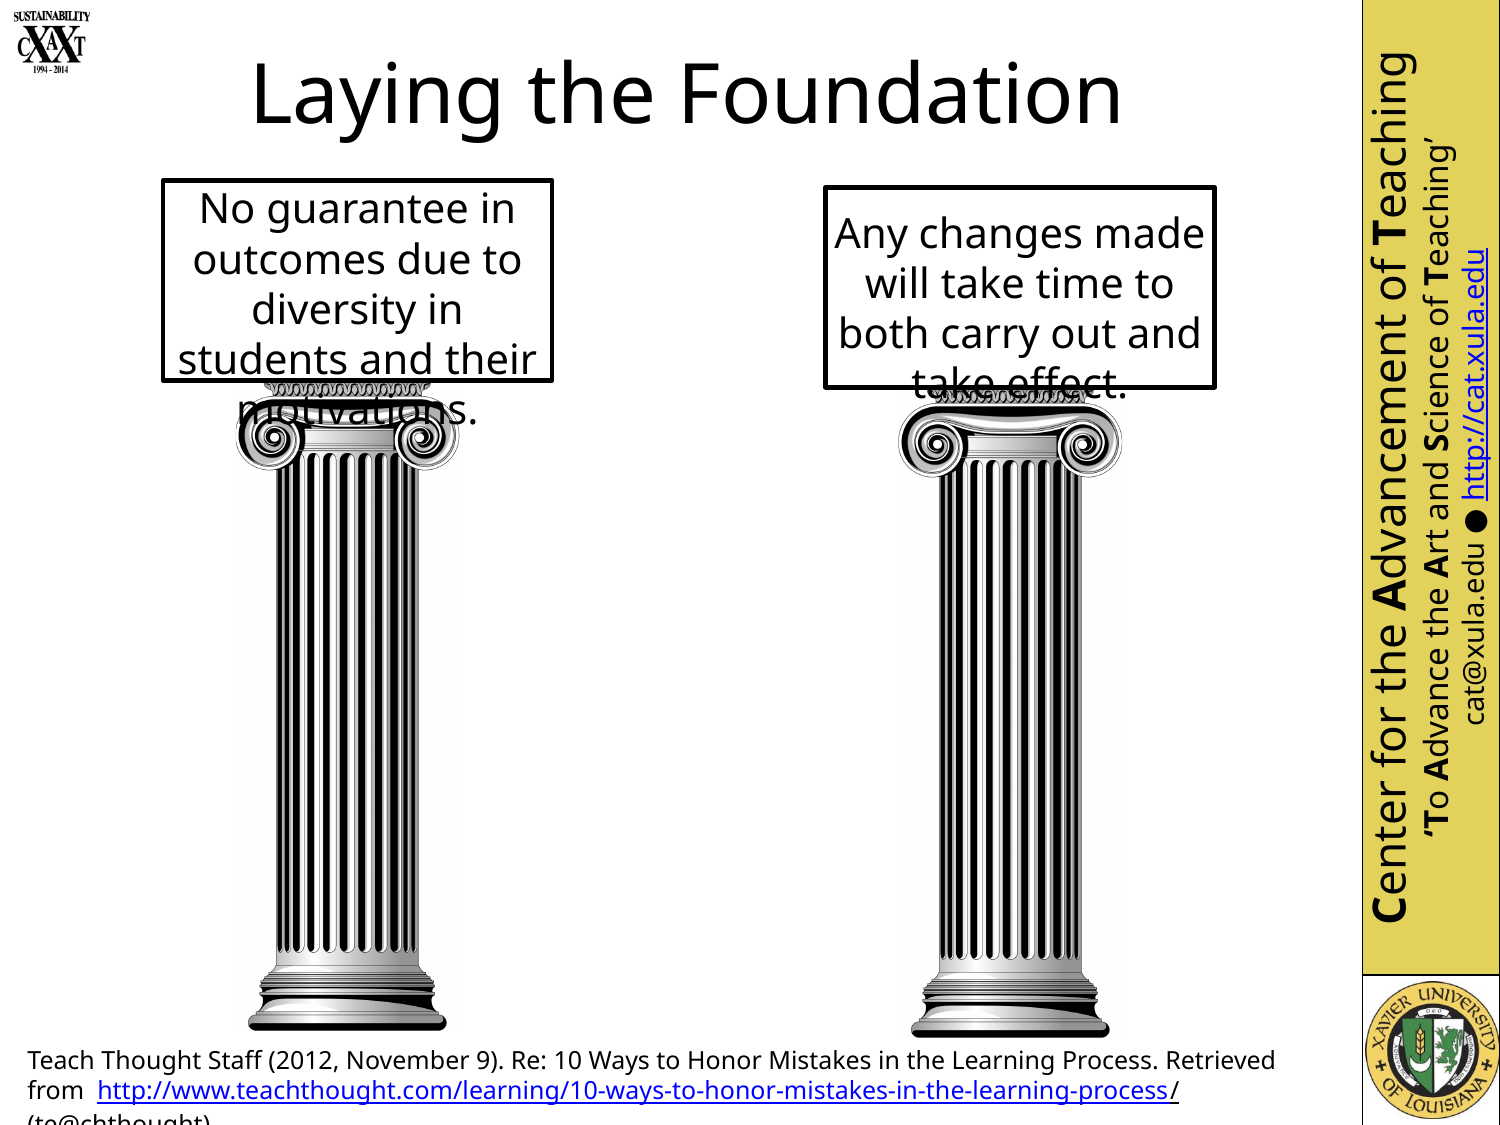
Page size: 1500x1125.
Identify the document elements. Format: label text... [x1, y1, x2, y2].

text_box Teach Thought Staff (2012, November 9). Re: 10 Ways to Honor Mistakes in the Learning Process. Retrieved from http://www.teachthought.com/learning/10-ways-to-honor-mistakes-in-the-learning-process/ (te@chthought). [12, 1037, 1350, 1125]
picture [1365, 981, 1499, 1119]
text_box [137, 174, 563, 1031]
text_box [799, 187, 1226, 1038]
text_box Laying the Foundation [49, 37, 1325, 163]
picture [12, 9, 91, 74]
